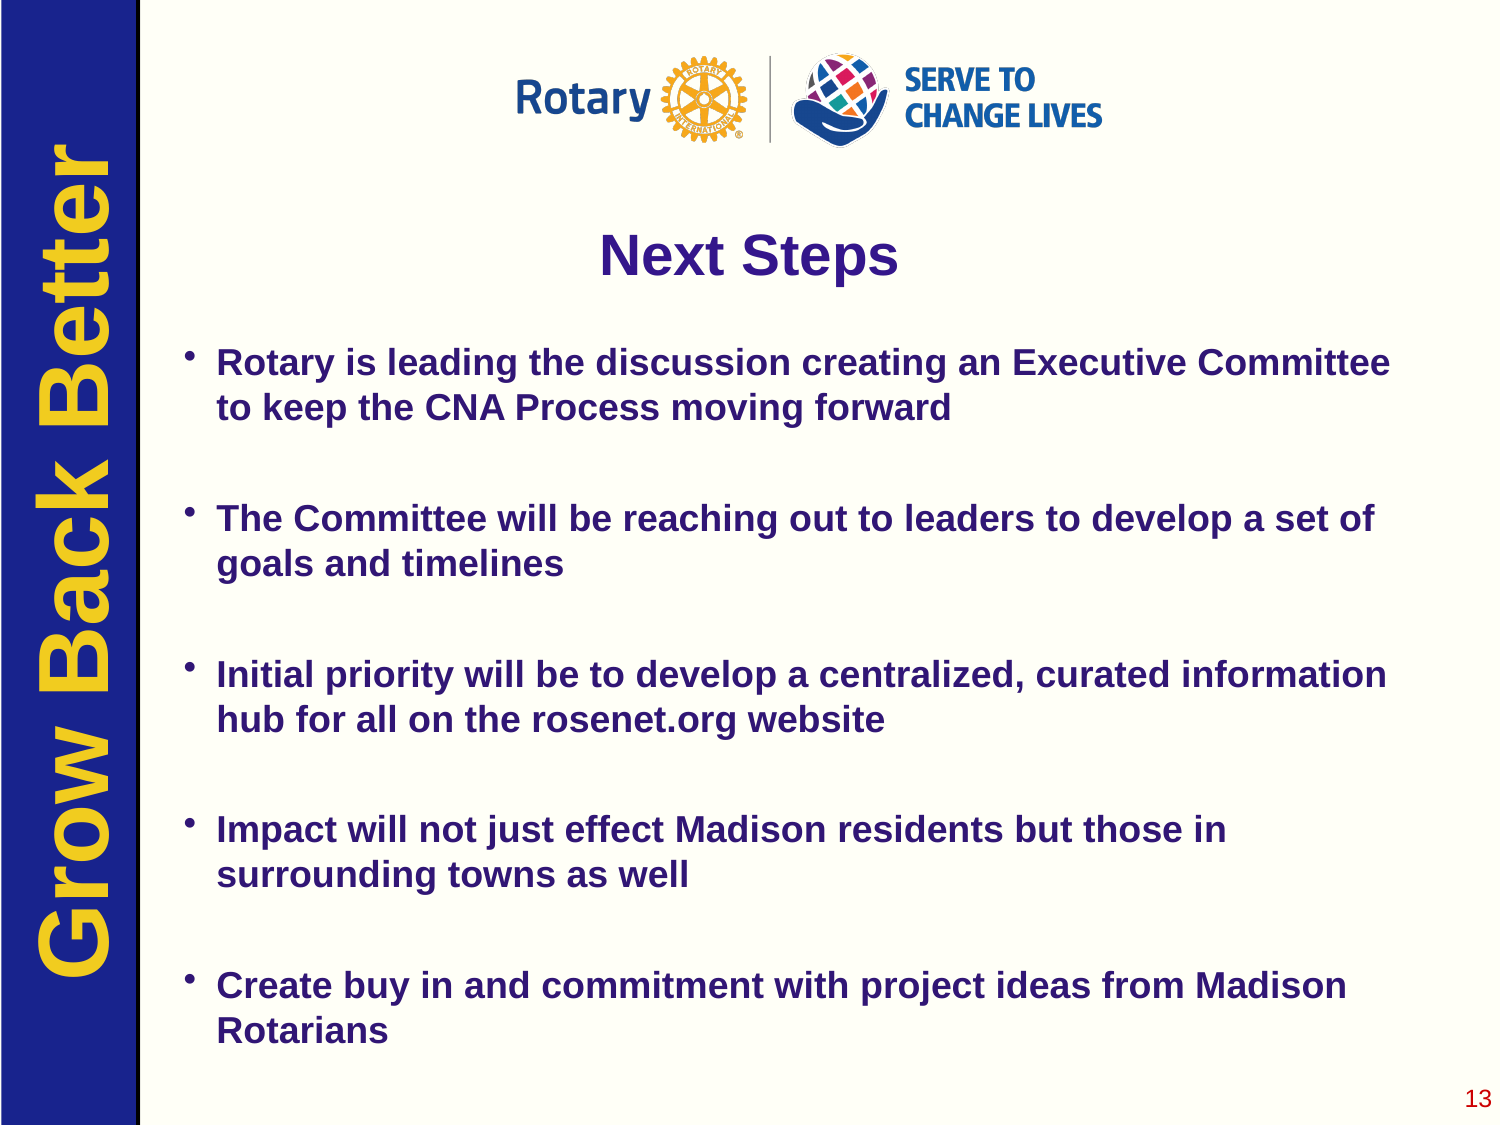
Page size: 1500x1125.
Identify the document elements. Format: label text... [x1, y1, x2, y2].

text_box Rotary is leading the discussion creating an Executive Committee to keep the CNA Process moving forward The Committee will be reaching out to leaders to develop a set of goals and timelines Initial priority will be to develop a centralized, curated information hub for all on the rosenet.org website Impact will not just effect Madison residents but those in surrounding towns as well Create buy in and commitment with project ideas from Madison Rotarians [176, 330, 1418, 1059]
slide_number 13 [1454, 1074, 1500, 1119]
title Next Steps [175, 186, 1325, 319]
picture [491, 12, 1172, 187]
